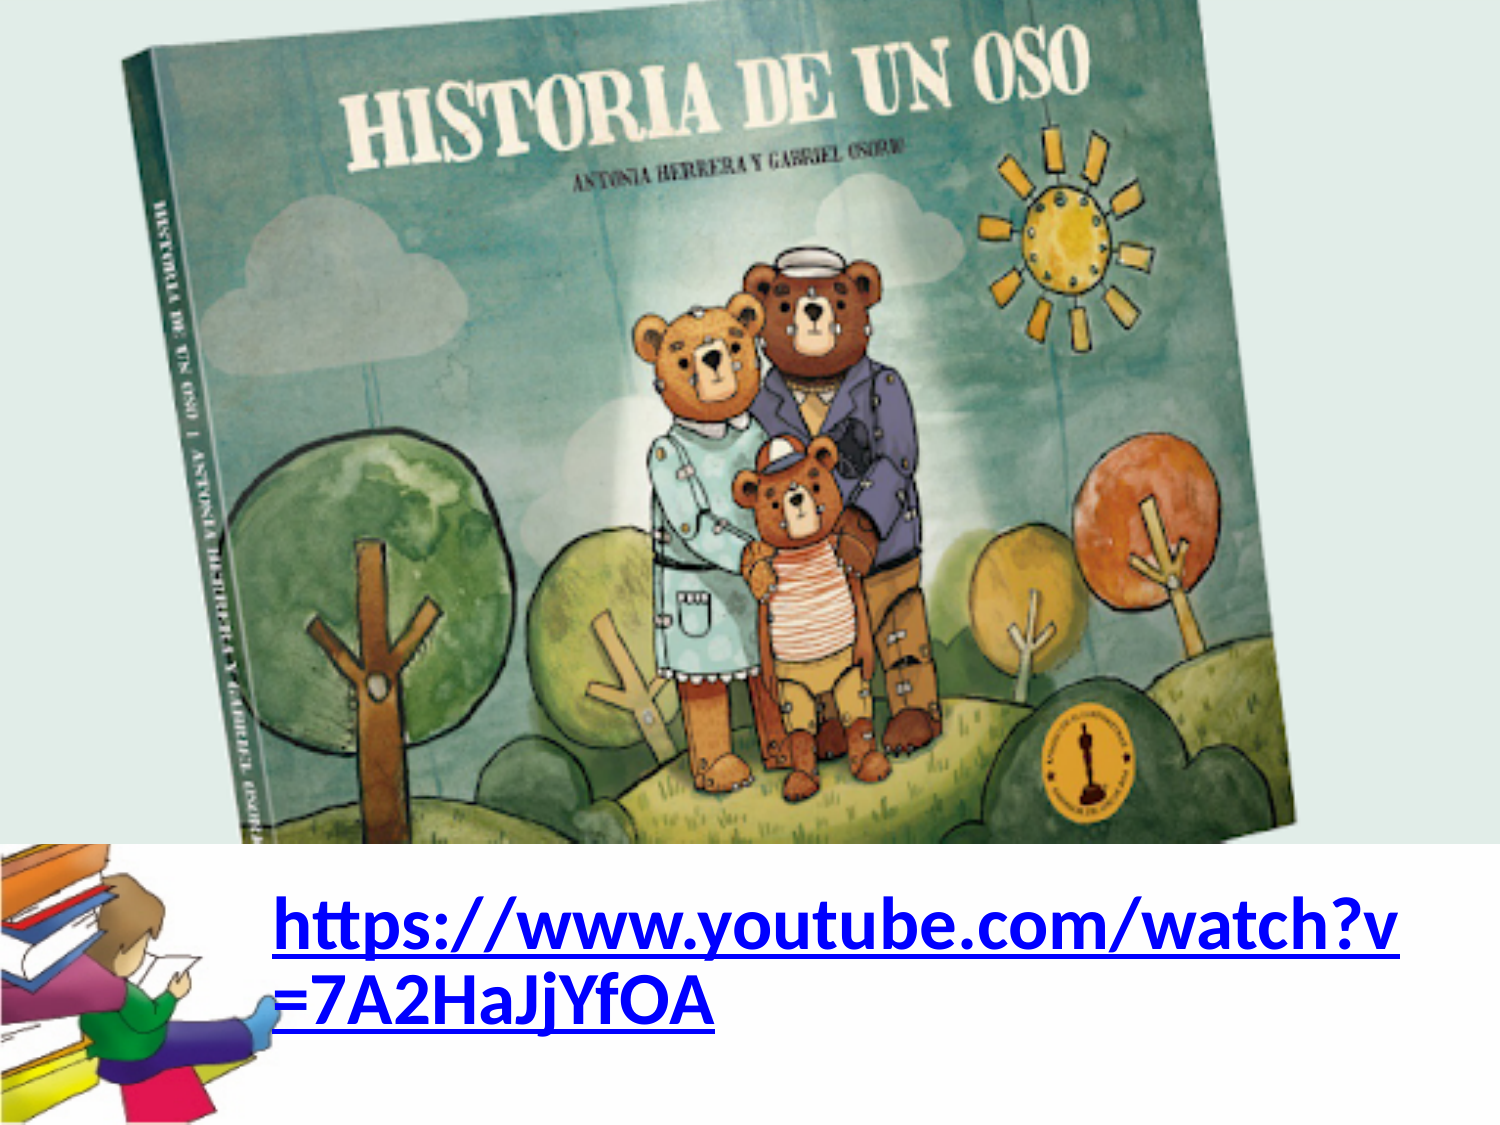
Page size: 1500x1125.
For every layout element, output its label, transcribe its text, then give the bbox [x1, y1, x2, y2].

text_box https://www.youtube.com/watch?v=7A2HaJjYfOA [257, 867, 1442, 1017]
picture [0, 0, 1500, 1125]
